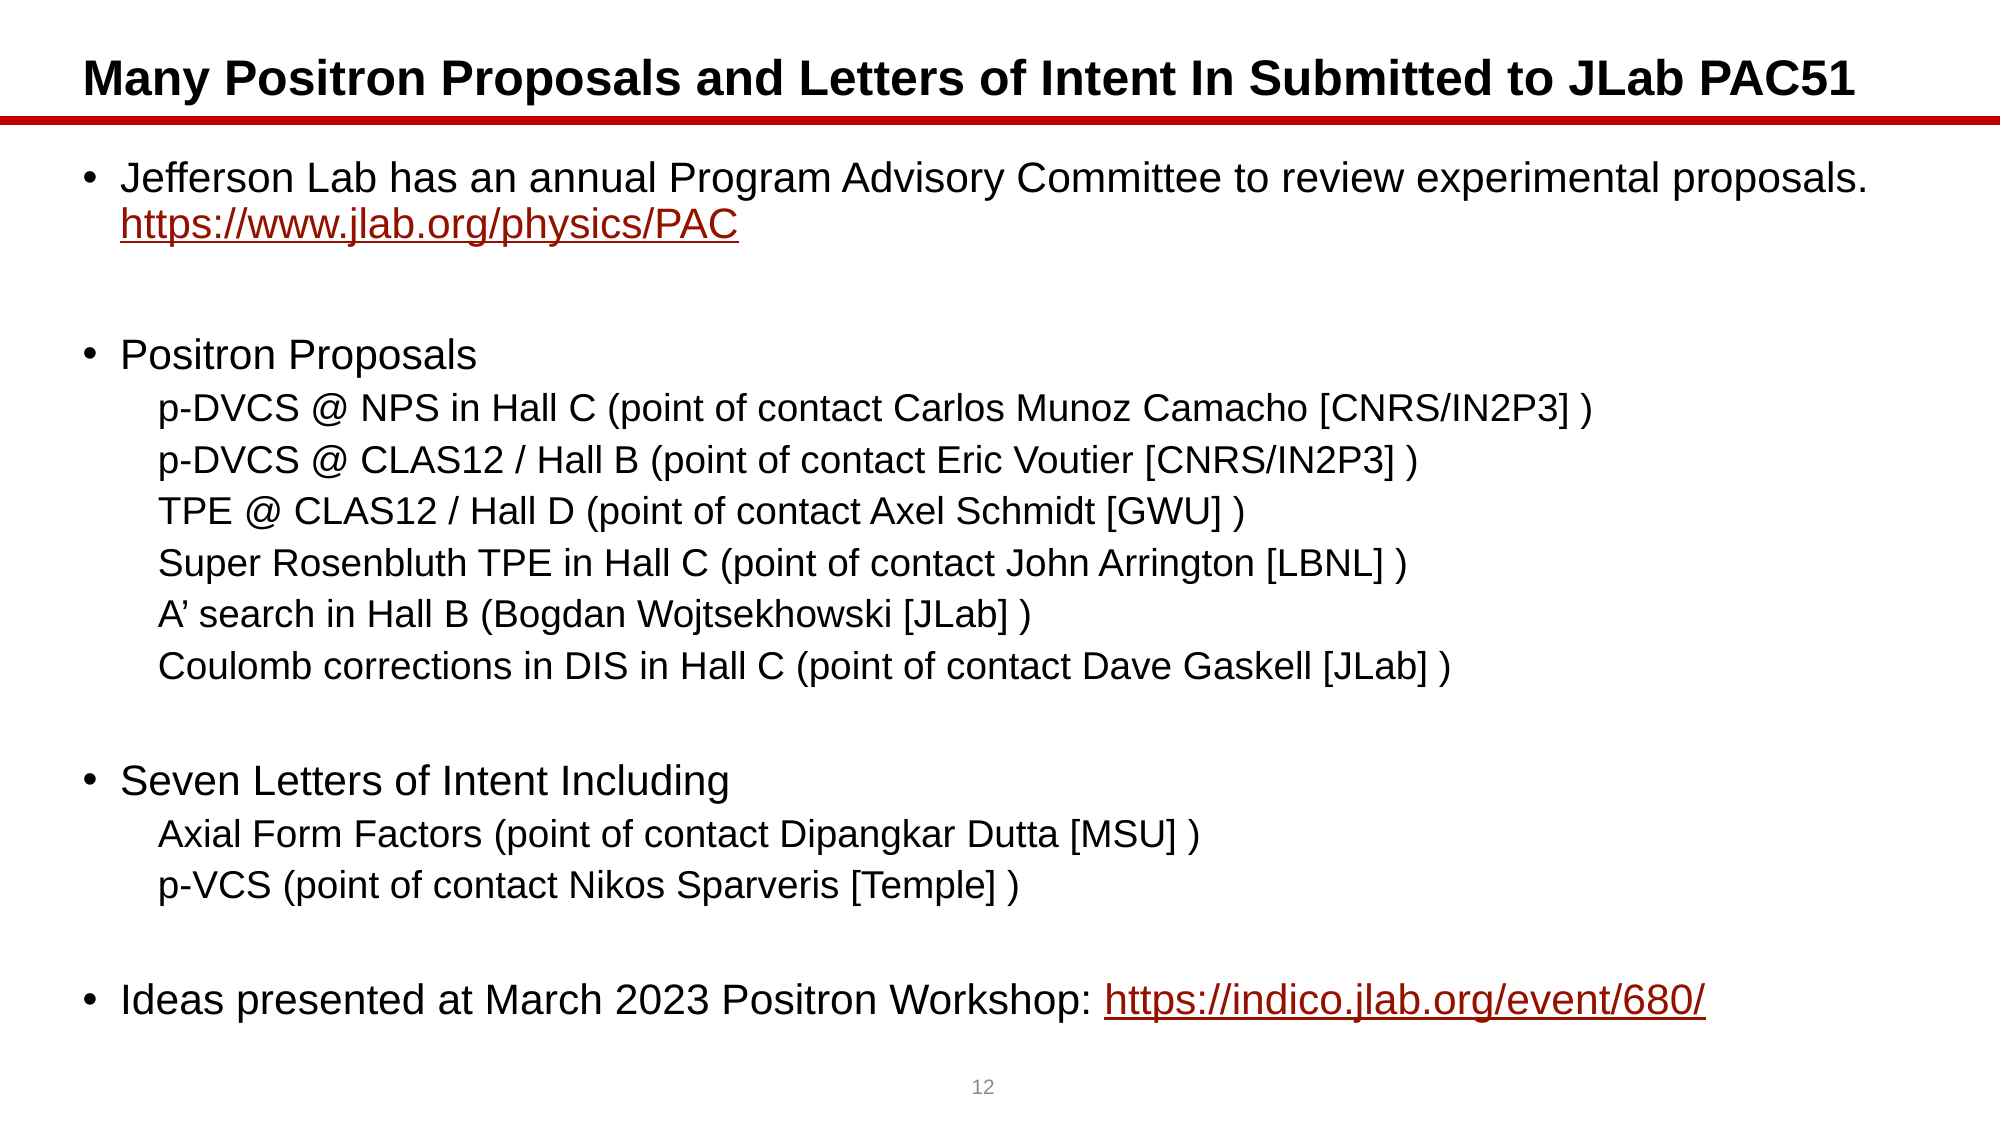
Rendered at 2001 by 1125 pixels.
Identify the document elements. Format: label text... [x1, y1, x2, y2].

list Jefferson Lab has an annual Program Advisory Committee to review experimental proposals. https://www.jlab.org/physics/PAC Positron Proposals p-DVCS @ NPS in Hall C (point of contact Carlos Munoz Camacho [CNRS/IN2P3] ) p-DVCS @ CLAS12 / Hall B (point of contact Eric Voutier [CNRS/IN2P3] ) TPE @ CLAS12 / Hall D (point of contact Axel Schmidt [GWU] ) Super Rosenbluth TPE in Hall C (point of contact John Arrington [LBNL] ) A’ search in Hall B (Bogdan Wojtsekhowski [JLab] ) Coulomb corrections in DIS in Hall C (point of contact Dave Gaskell [JLab] ) Seven Letters of Intent Including Axial Form Factors (point of contact Dipangkar Dutta [MSU] ) p-VCS (point of contact Nikos Sparveris [Temple] ) Ideas presented at March 2023 Positron Workshop: https://indico.jlab.org/event/680/ [67, 148, 1919, 1032]
title Many Positron Proposals and Letters of Intent In Submitted to JLab PAC51 [67, 39, 1919, 120]
slide_number 12 [924, 1060, 1042, 1111]
